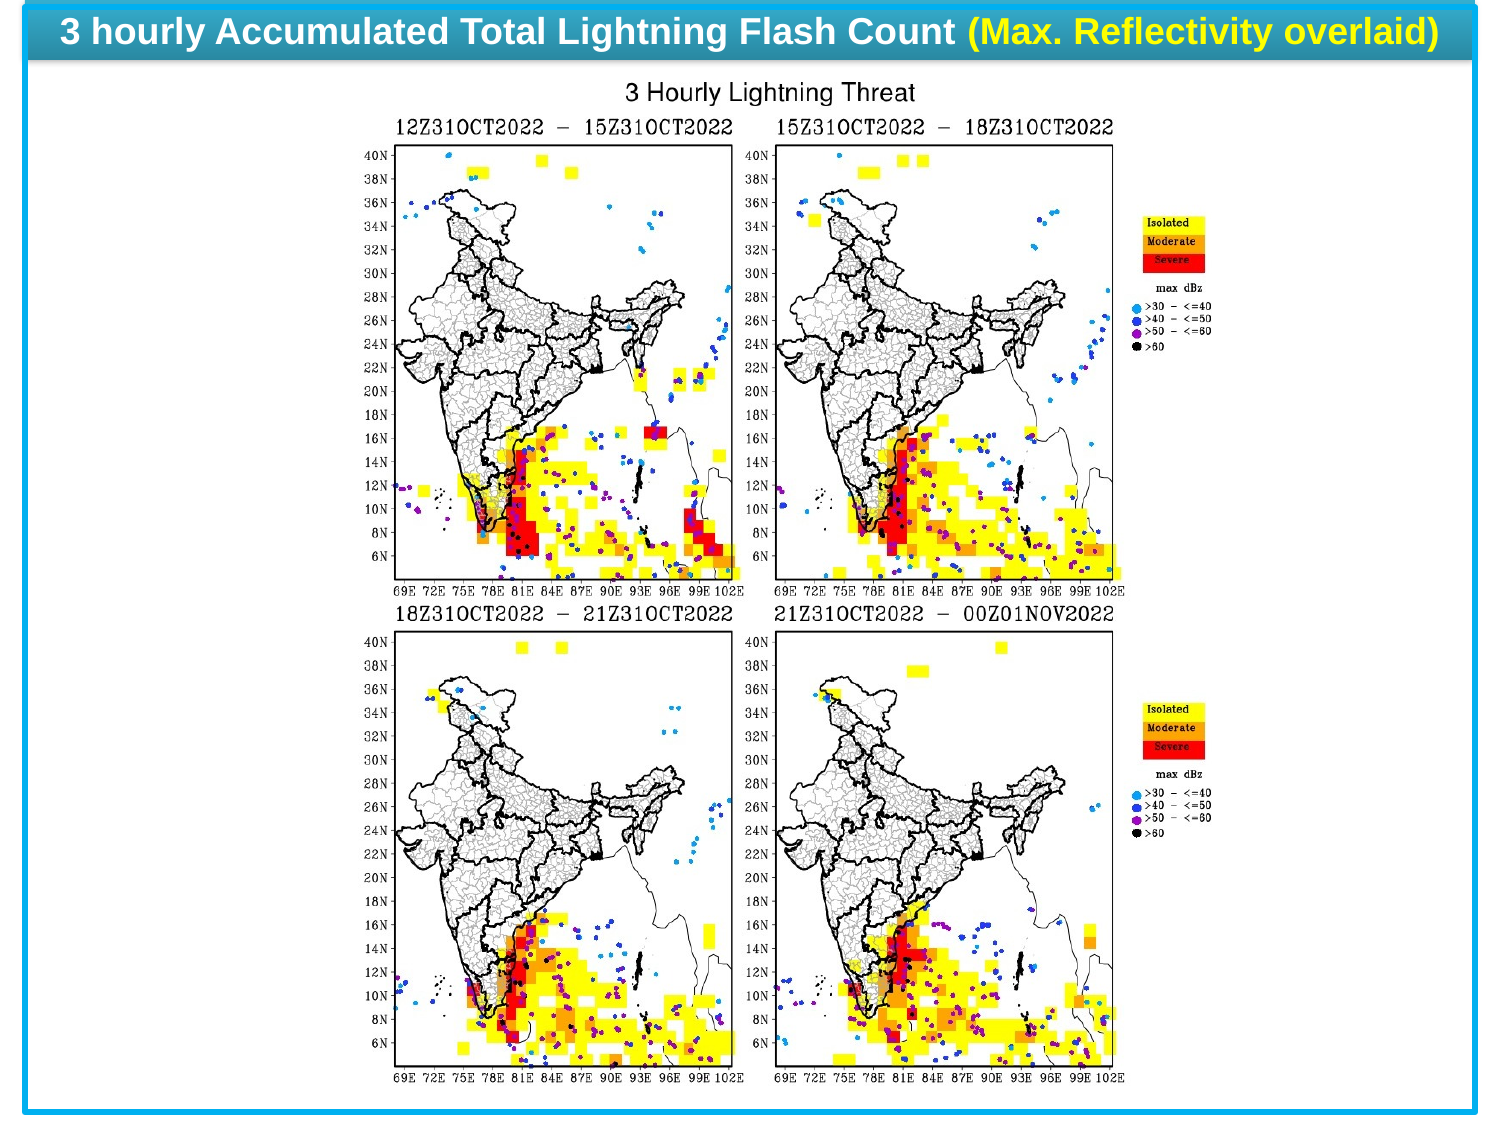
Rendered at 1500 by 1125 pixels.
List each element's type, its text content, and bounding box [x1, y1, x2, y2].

text_box [23, 5, 1477, 1114]
picture [358, 82, 1212, 1087]
text_box 3 hourly Accumulated Total Lightning Flash Count (Max. Reflectivity overlaid) [24, 0, 1475, 5]
